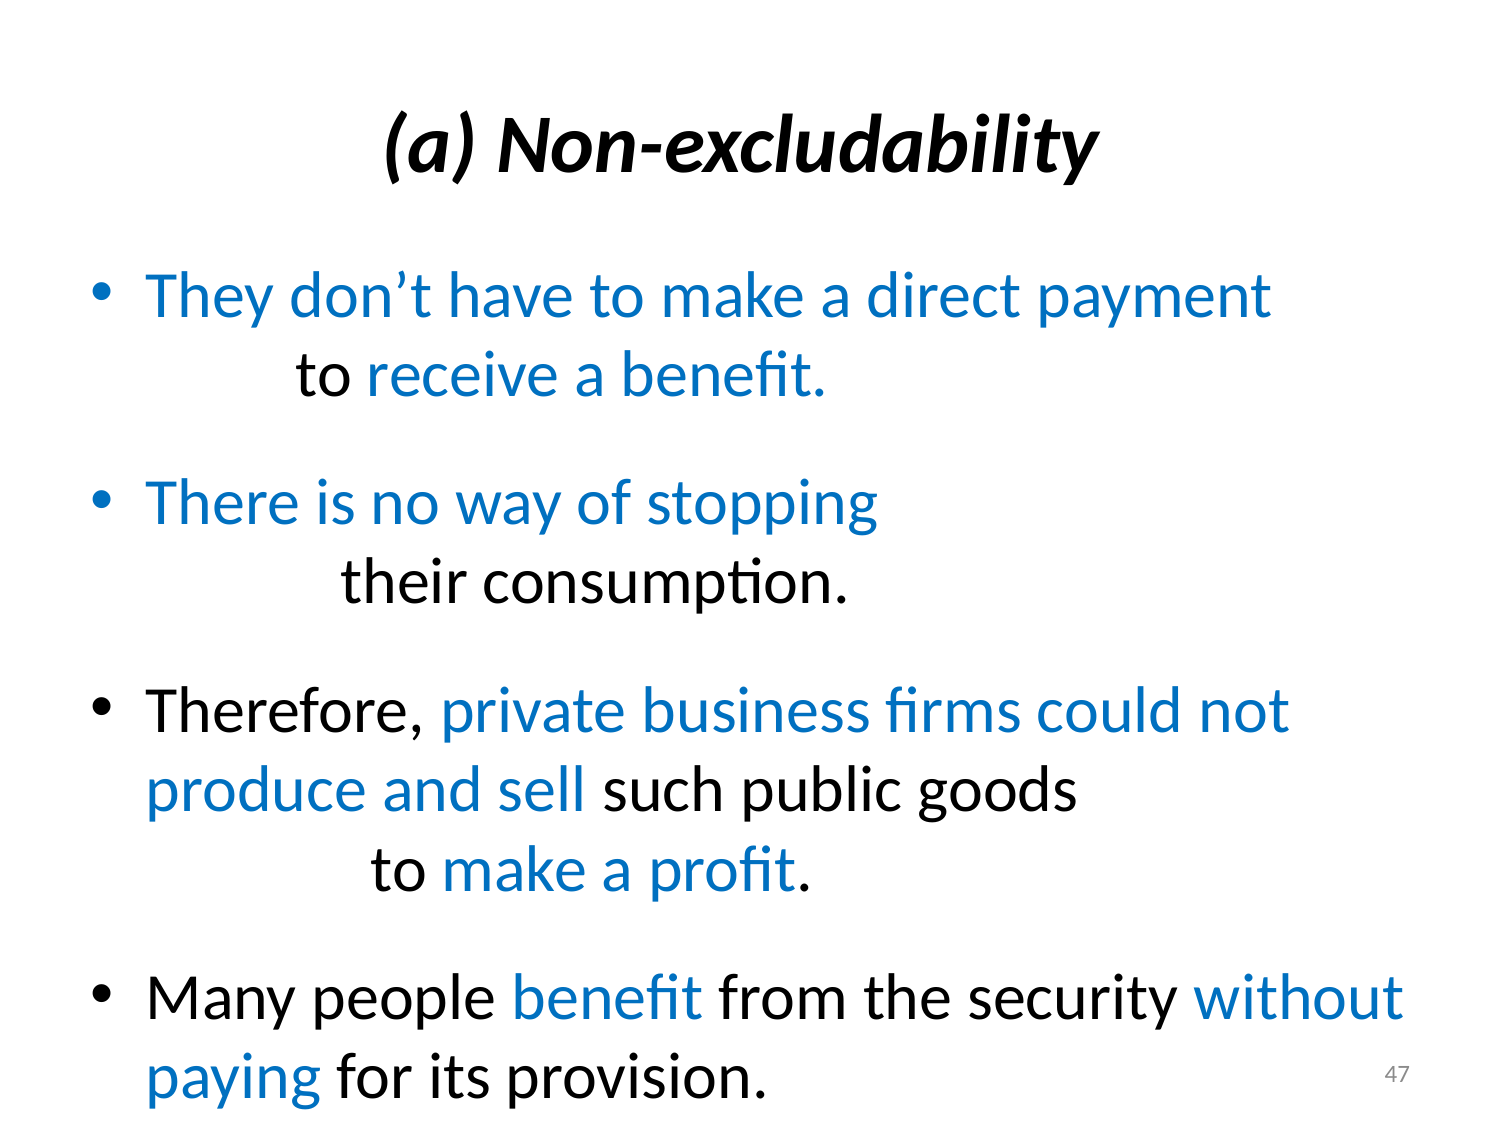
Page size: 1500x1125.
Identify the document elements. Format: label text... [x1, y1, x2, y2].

title (a) Non-excludability [75, 58, 1425, 220]
list They don’t have to make a direct payment to receive a benefit. There is no way of stopping their consumption. Therefore, private business firms could not produce and sell such public goods to make a profit. Many people benefit from the security without paying for its provision. [75, 243, 1425, 1125]
slide_number 47 [1074, 1042, 1425, 1103]
